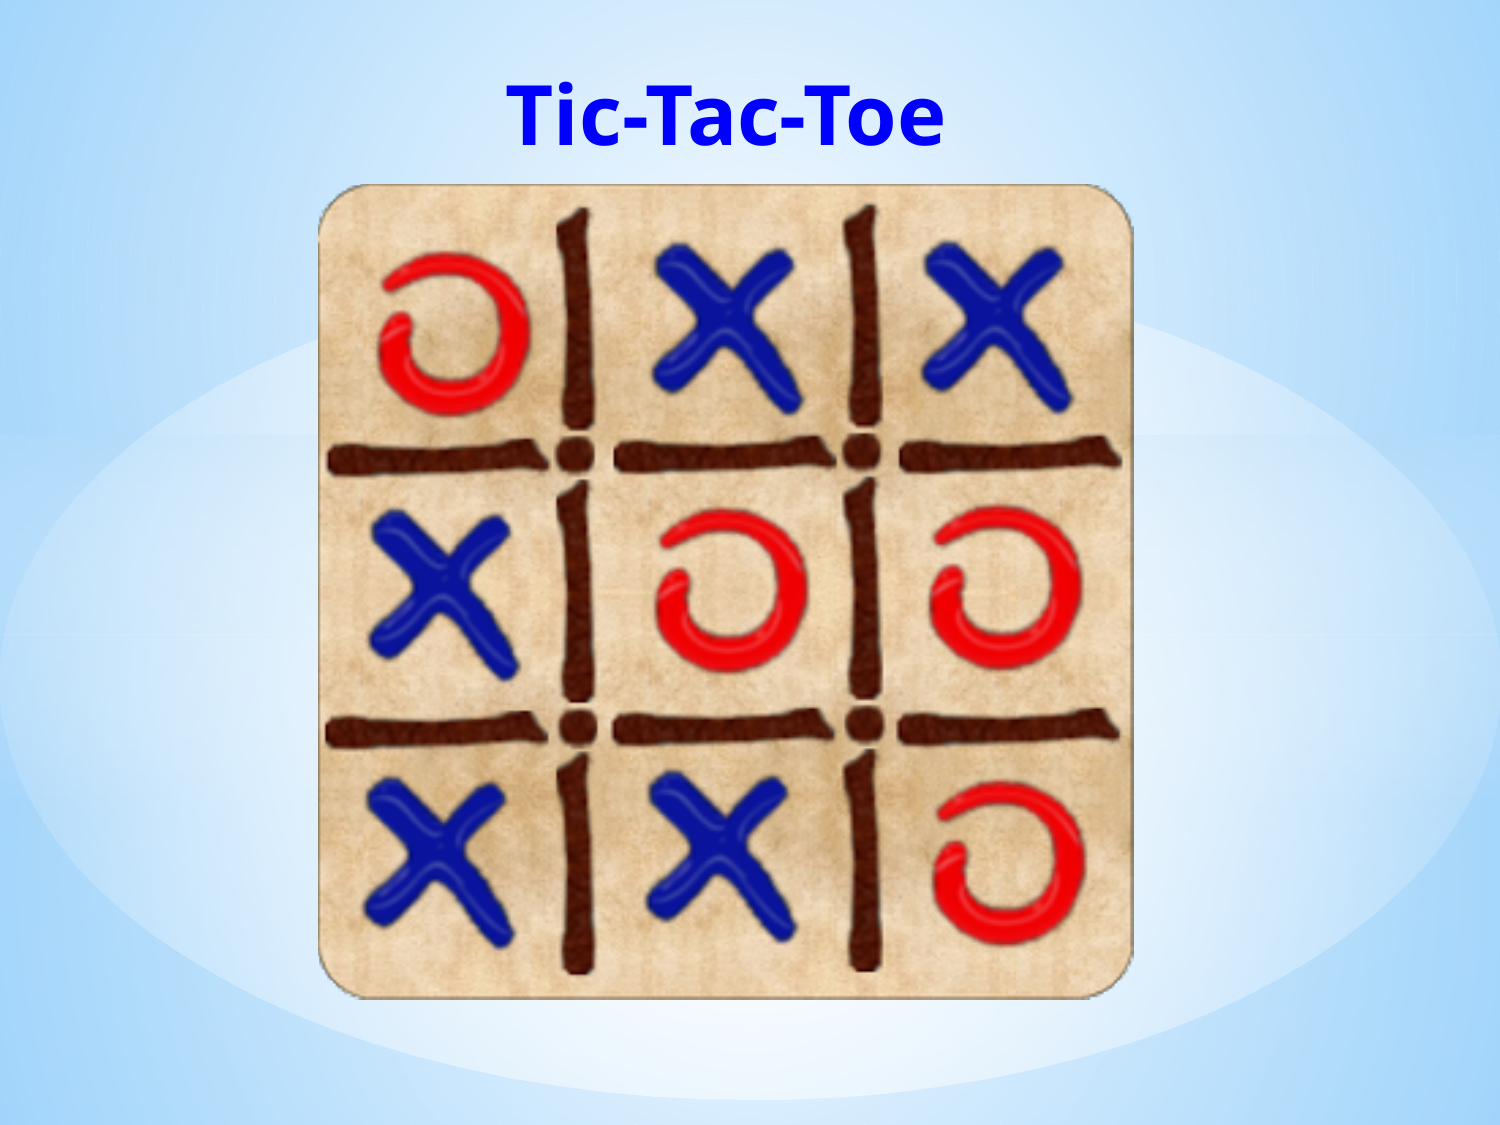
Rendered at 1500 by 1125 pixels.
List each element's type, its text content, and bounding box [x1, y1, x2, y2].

text_box Tic-Tac-Toe [147, 54, 1306, 170]
picture [318, 184, 1135, 1000]
